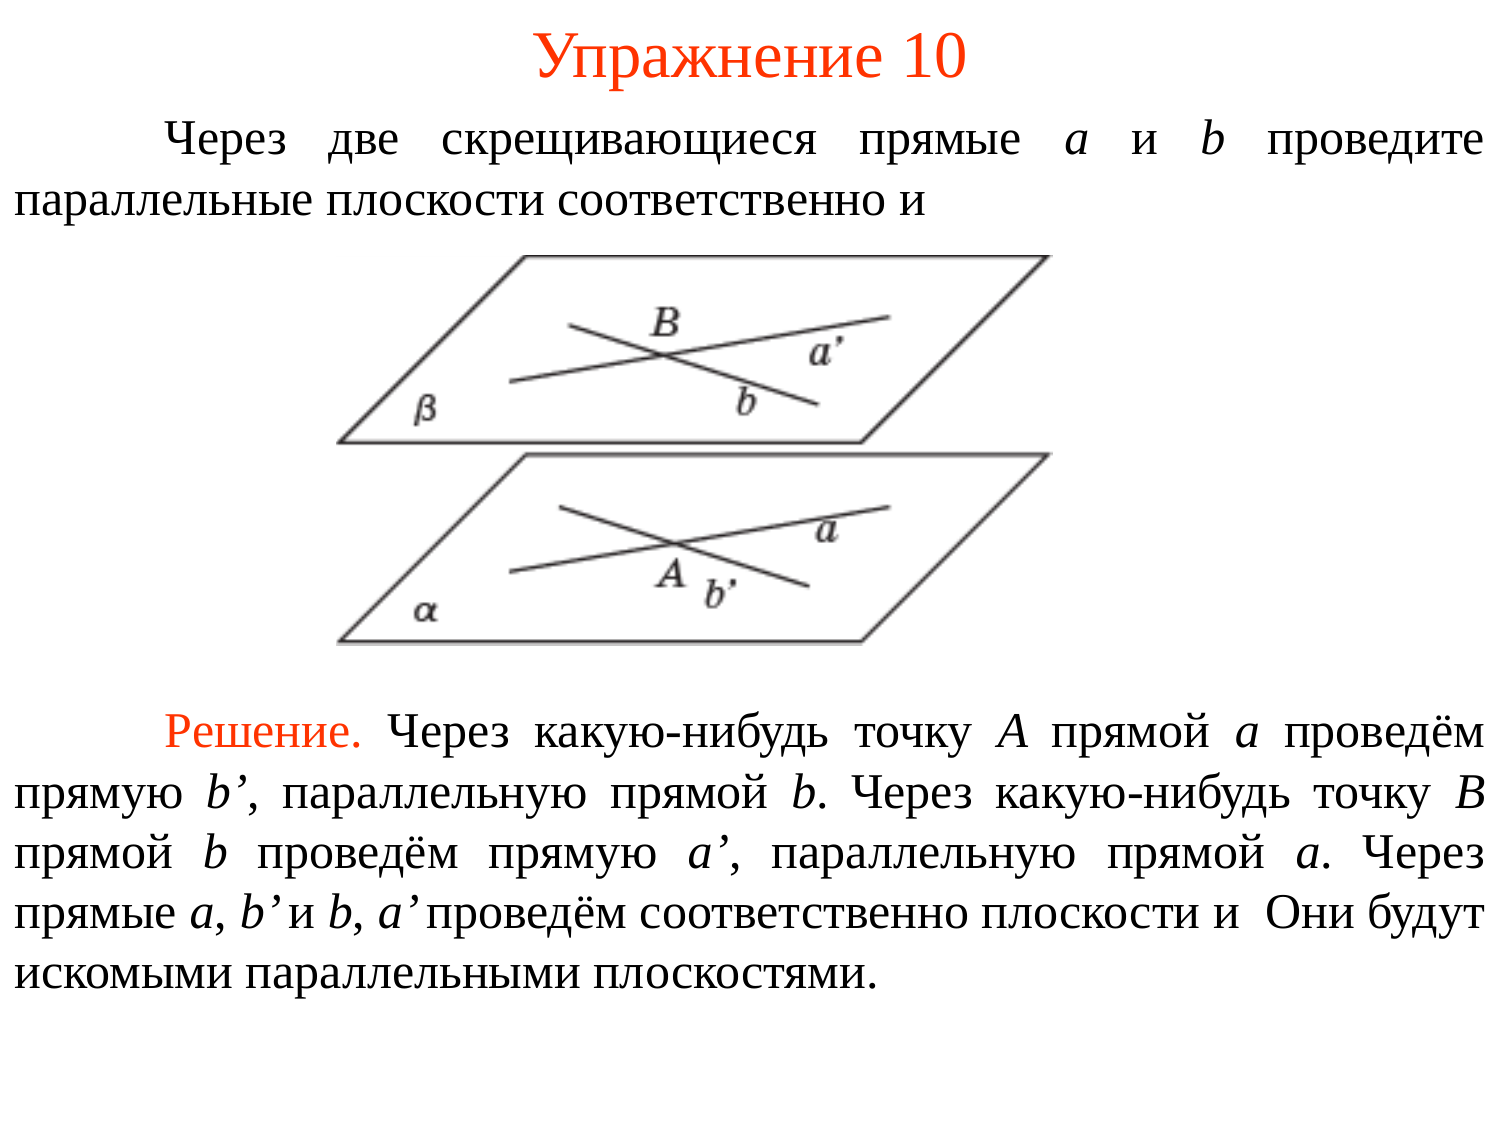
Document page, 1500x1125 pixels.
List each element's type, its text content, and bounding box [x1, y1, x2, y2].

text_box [0, 255, 1500, 1010]
text_box Упражнение 10 [112, 19, 1388, 83]
